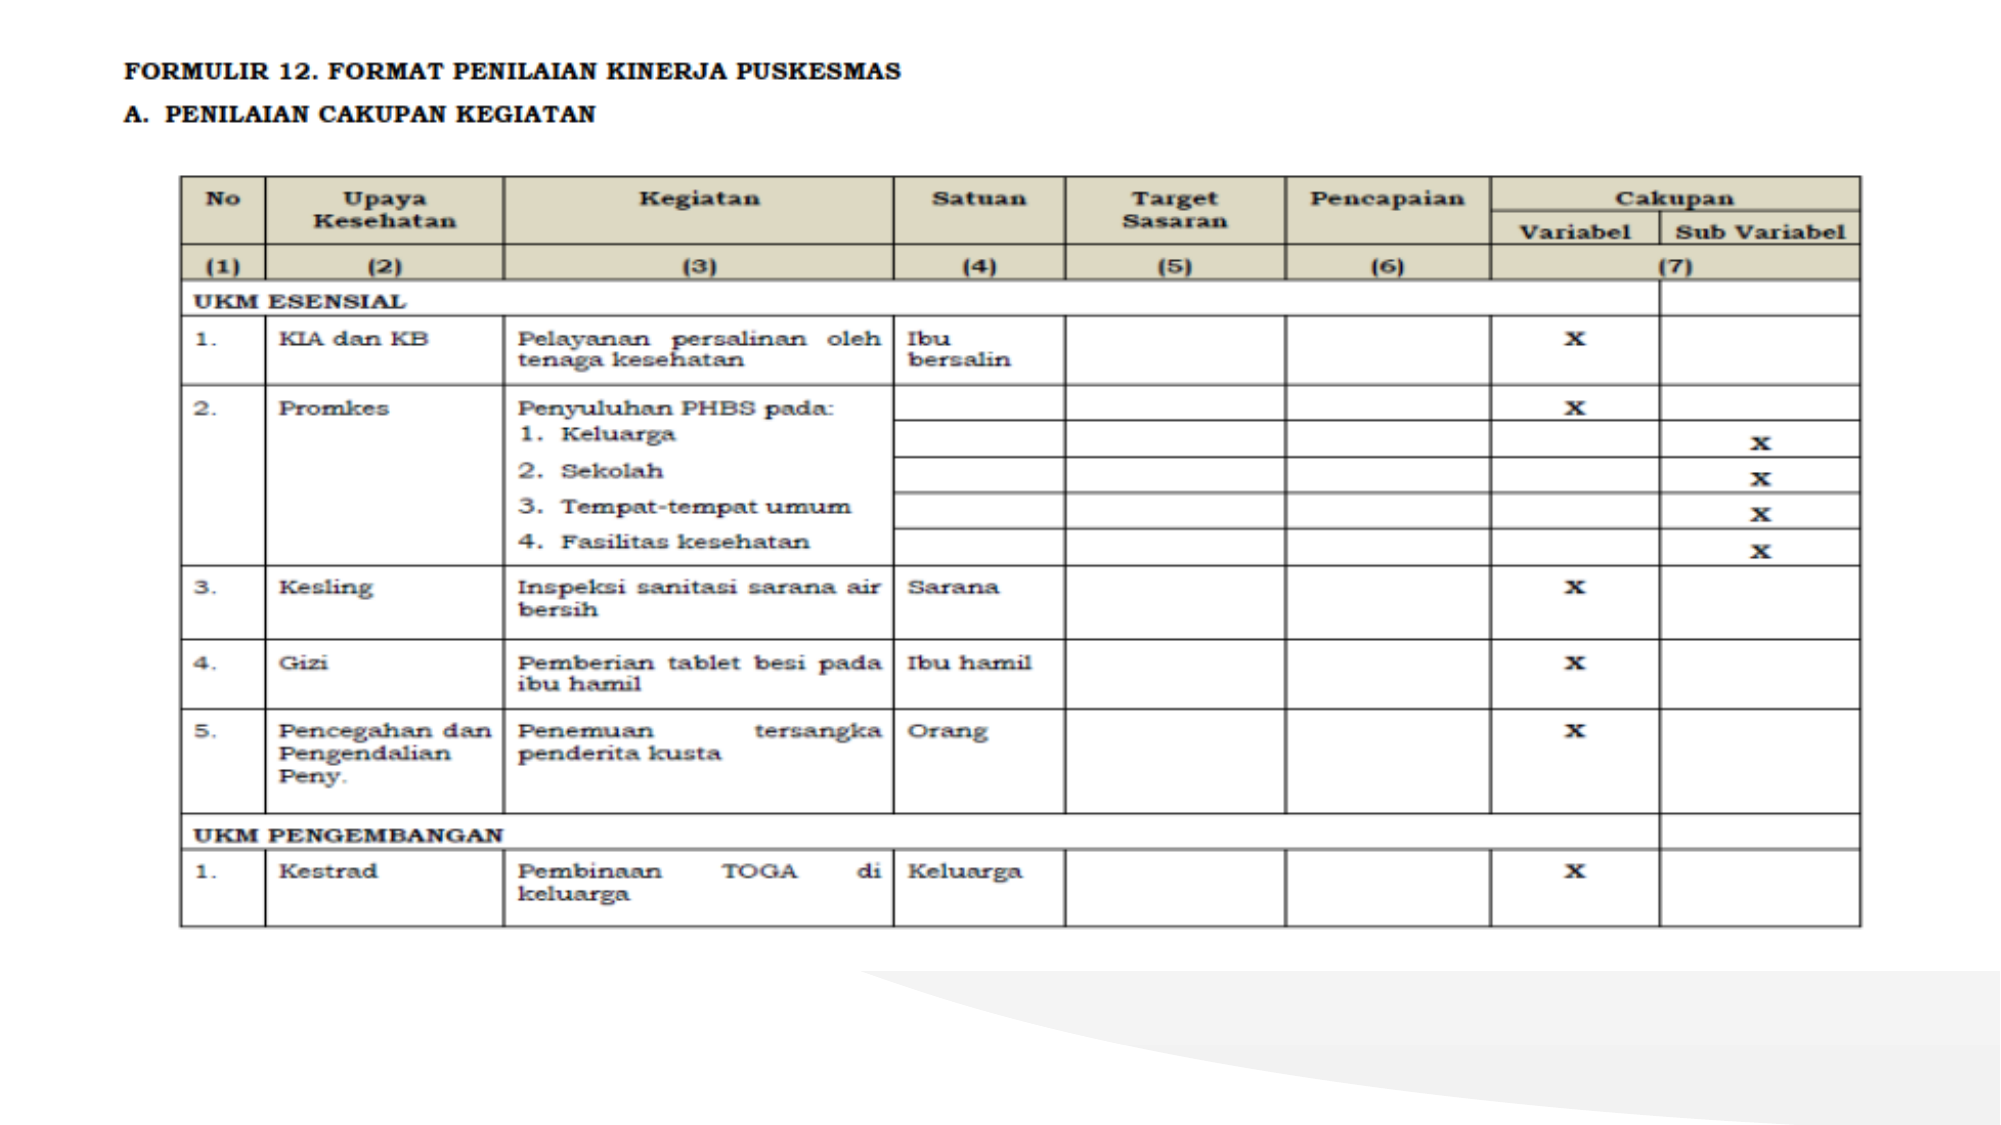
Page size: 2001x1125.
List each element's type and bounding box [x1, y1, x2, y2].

picture [0, 0, 2001, 972]
